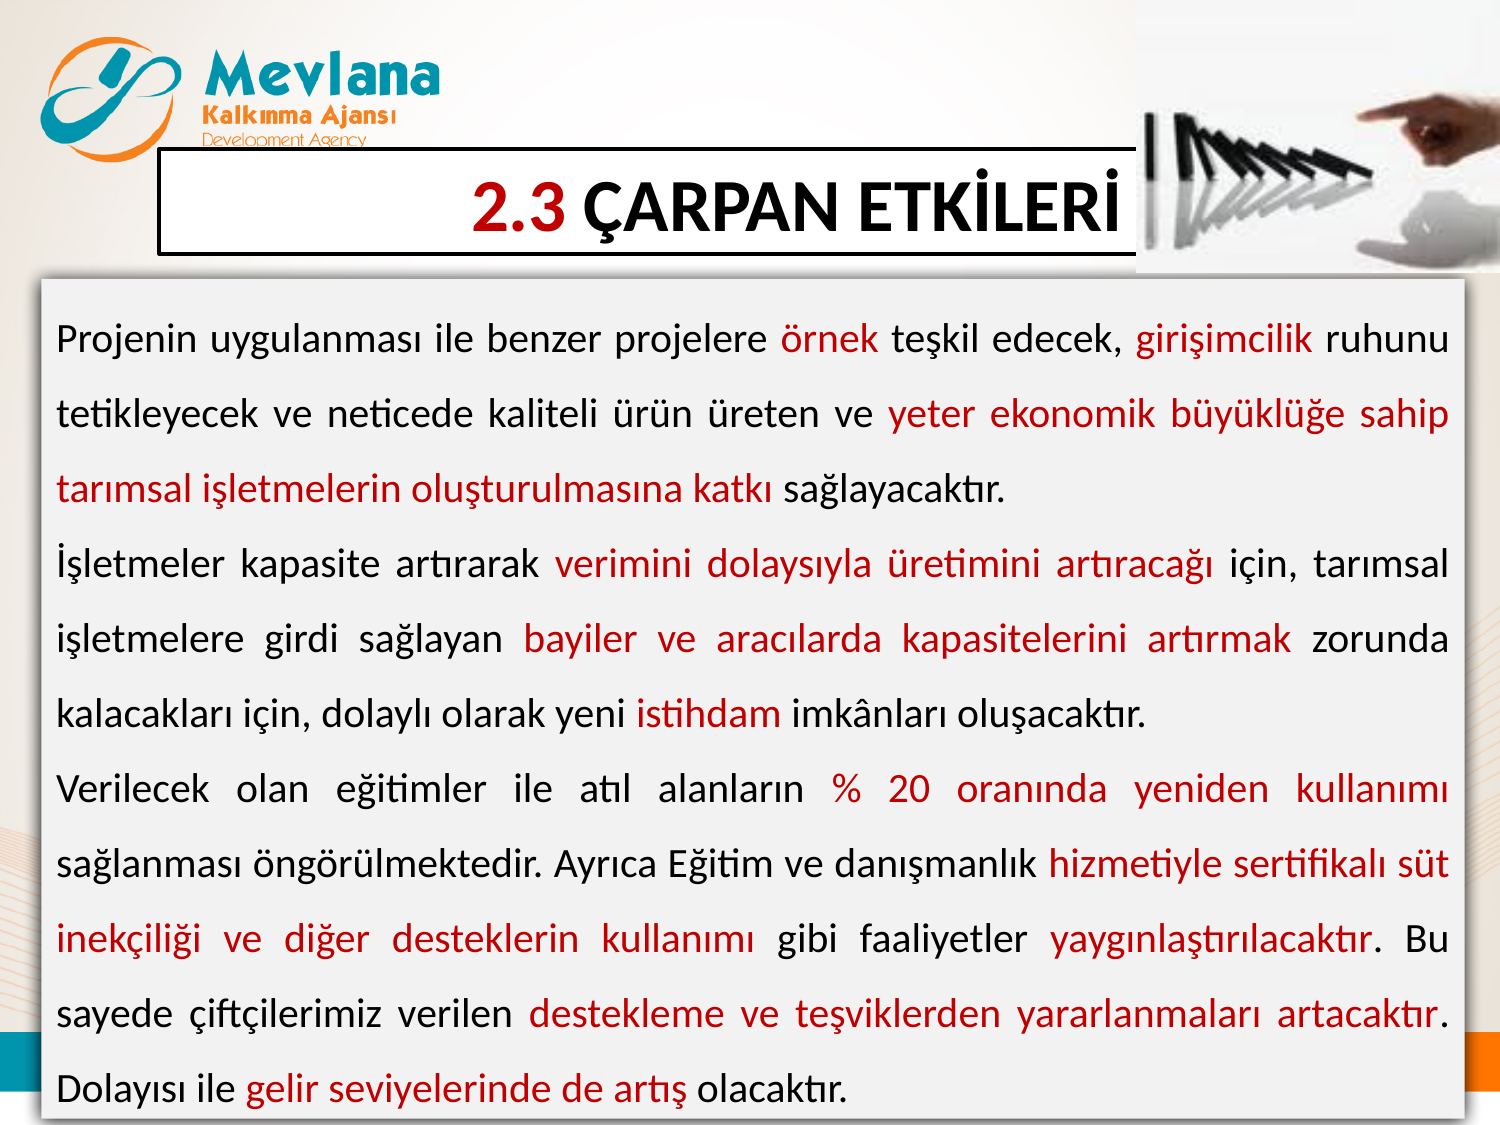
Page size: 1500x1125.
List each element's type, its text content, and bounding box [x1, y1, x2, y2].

text_box 2.3 ÇARPAN ETKİLERİ [157, 147, 1131, 256]
picture [0, 0, 1500, 1125]
text_box Projenin uygulanması ile benzer projelere örnek teşkil edecek, girişimcilik ruhunu tetikleyecek ve neticede kaliteli ürün üreten ve yeter ekonomik büyüklüğe sahip tarımsal işletmelerin oluşturulmasına katkı sağlayacaktır. İşletmeler kapasite artırarak verimini dolaysıyla üretimini artıracağı için, tarımsal işletmelere girdi sağlayan bayiler ve aracılarda kapasitelerini artırmak zorunda kalacakları için, dolaylı olarak yeni istihdam imkânları oluşacaktır. Verilecek olan eğitimler ile atıl alanların % 20 oranında yeniden kullanımı sağlanması öngörülmektedir. Ayrıca Eğitim ve danışmanlık hizmetiyle sertifikalı süt inekçiliği ve diğer desteklerin kullanımı gibi faaliyetler yaygınlaştırılacaktır. Bu sayede çiftçilerimiz verilen destekleme ve teşviklerden yararlanmaları artacaktır. Dolayısı ile gelir seviyelerinde de artış olacaktır. [41, 278, 1465, 1119]
